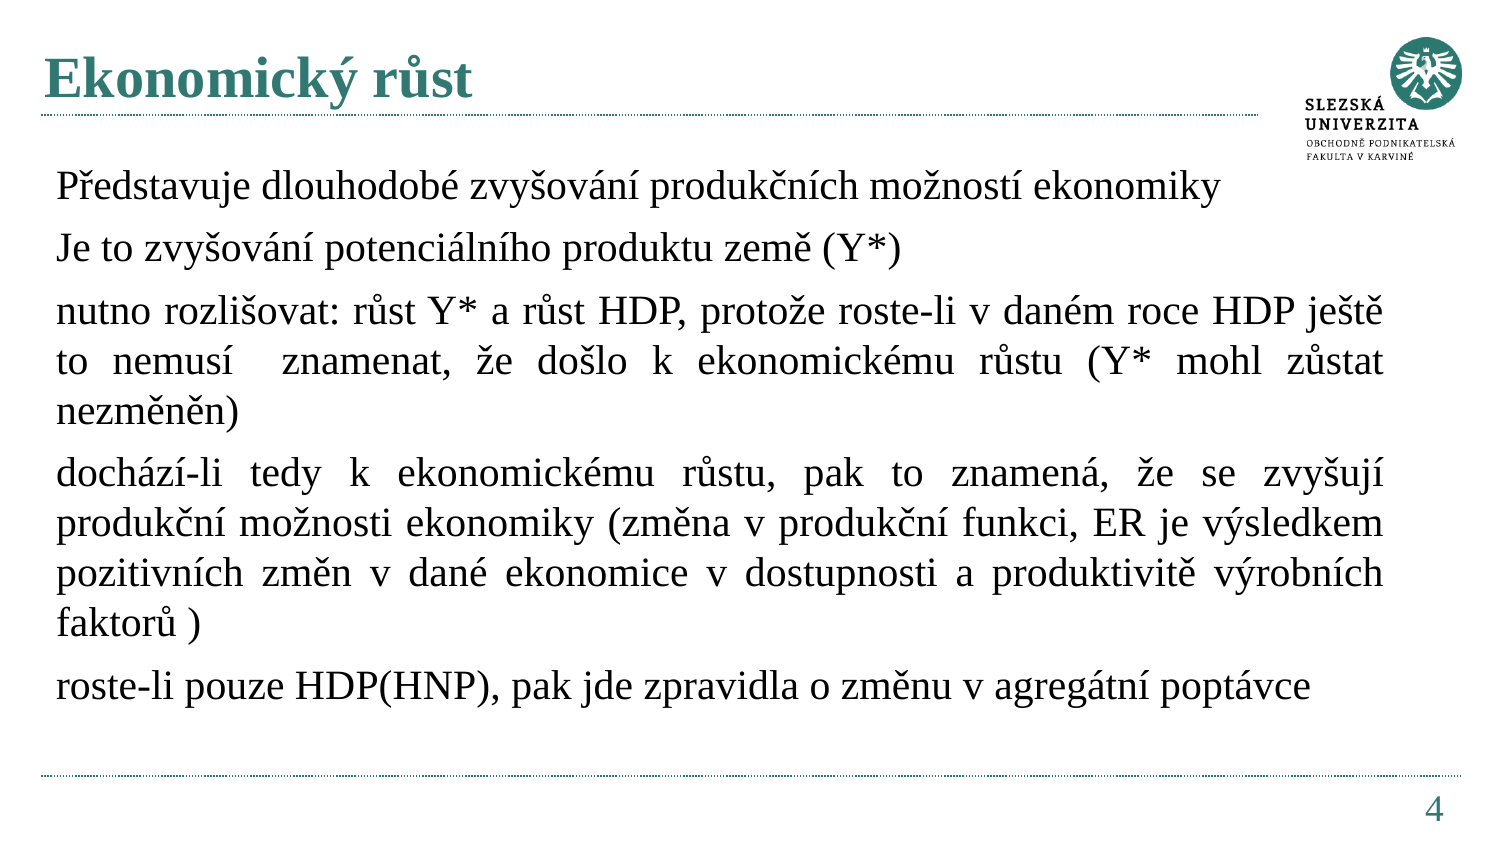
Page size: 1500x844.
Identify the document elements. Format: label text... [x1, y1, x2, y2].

list Představuje dlouhodobé zvyšování produkčních možností ekonomiky Je to zvyšování potenciálního produktu země (Y*) nutno rozlišovat: růst Y* a růst HDP, protože roste-li v daném roce HDP ještě to nemusí znamenat, že došlo k ekonomickému růstu (Y* mohl zůstat nezměněn) dochází-li tedy k ekonomickému růstu, pak to znamená, že se zvyšují produkční možnosti ekonomiky (změna v produkční funkci, ER je výsledkem pozitivních změn v dané ekonomice v dostupnosti a produktivitě výrobních faktorů ) roste-li pouze HDP(HNP), pak jde zpravidla o změnu v agregátní poptávce [41, 150, 1400, 741]
title Ekonomický růst [29, 32, 1247, 116]
picture [1305, 37, 1462, 160]
slide_number 4 [1281, 776, 1459, 822]
